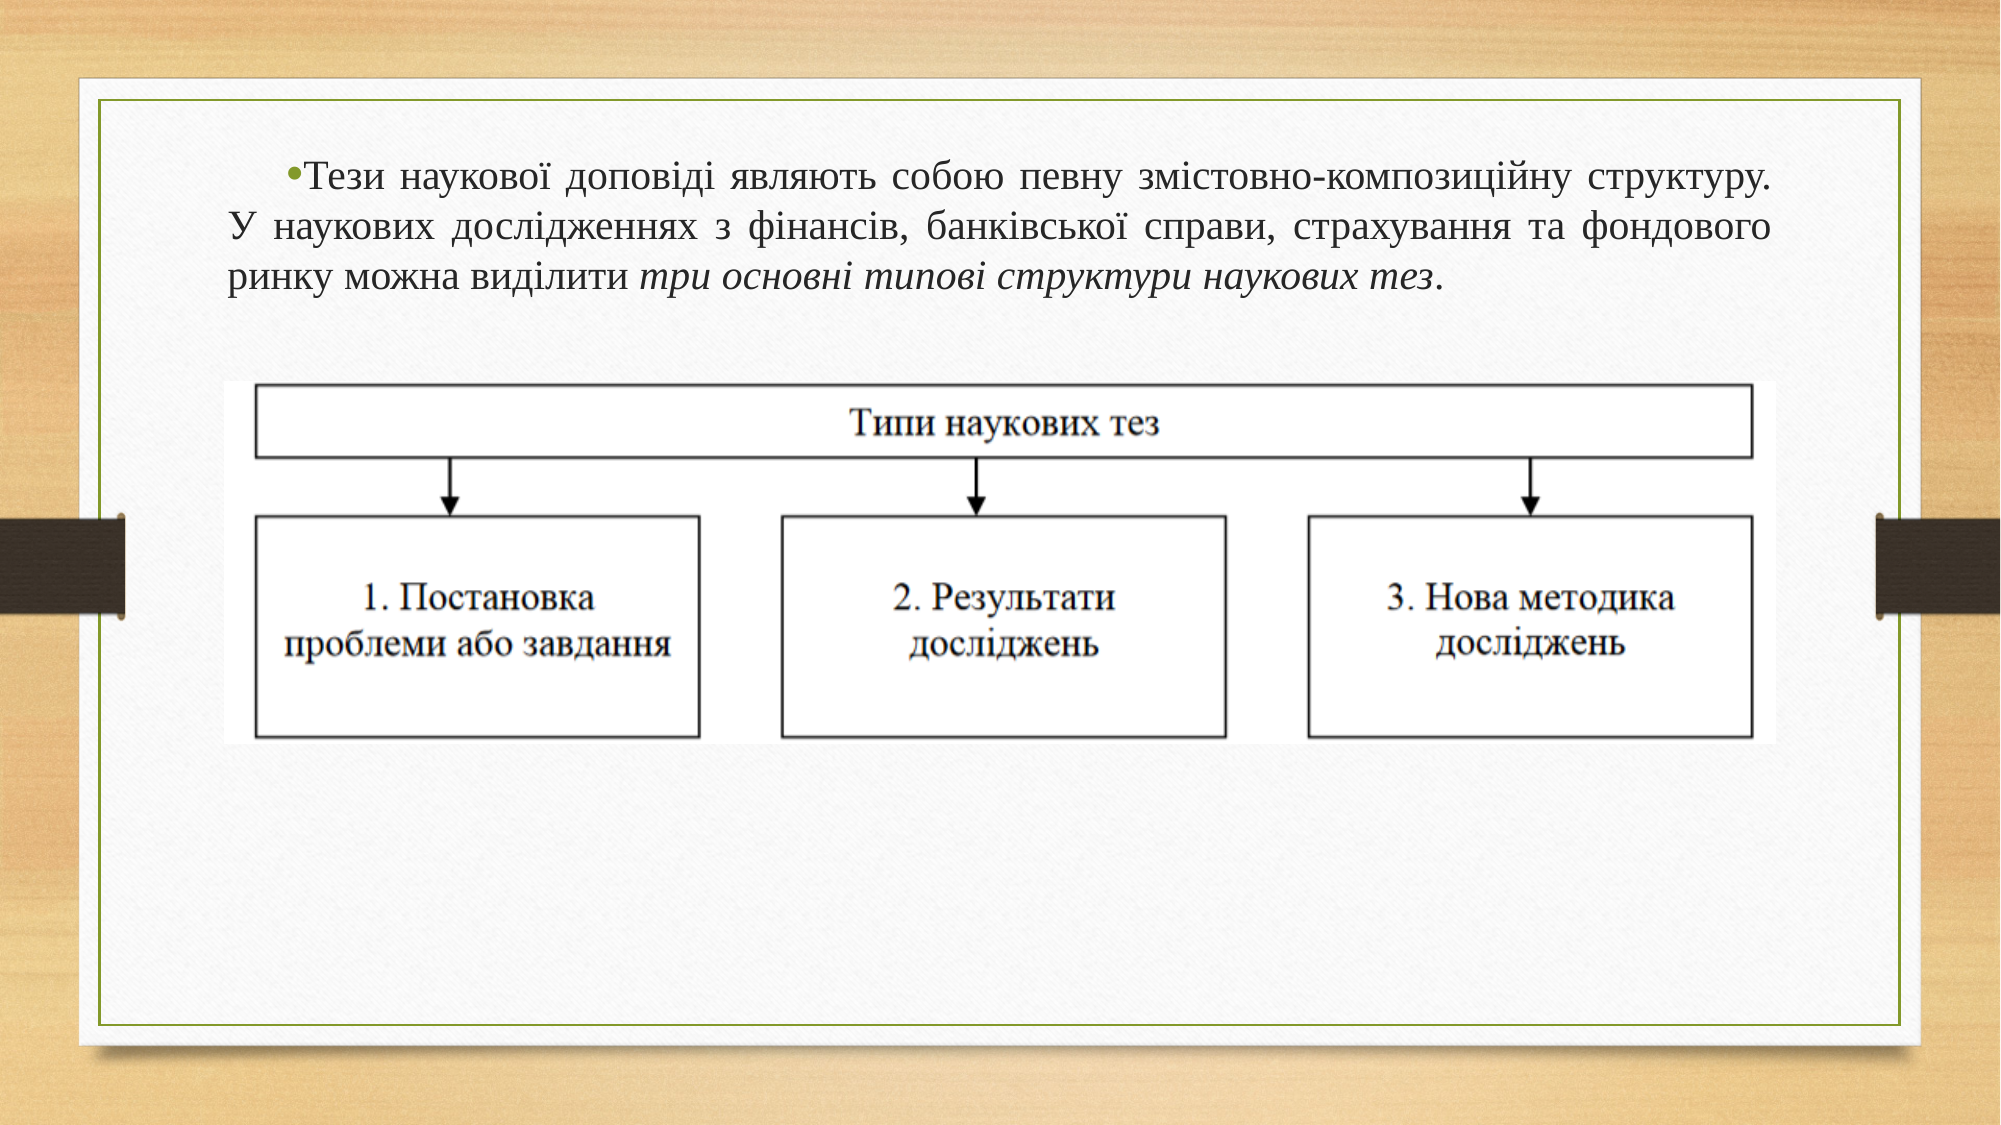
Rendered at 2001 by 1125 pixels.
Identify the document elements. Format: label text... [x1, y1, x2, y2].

picture [0, 0, 2001, 1125]
list Тези наукової доповіді являють собою певну змістовно-композиційну структуру. У наукових дослідженнях з фінансів, банківської справи, страхування та фондового ринку можна виділити три основні типові структури наукових тез. [212, 140, 1788, 964]
